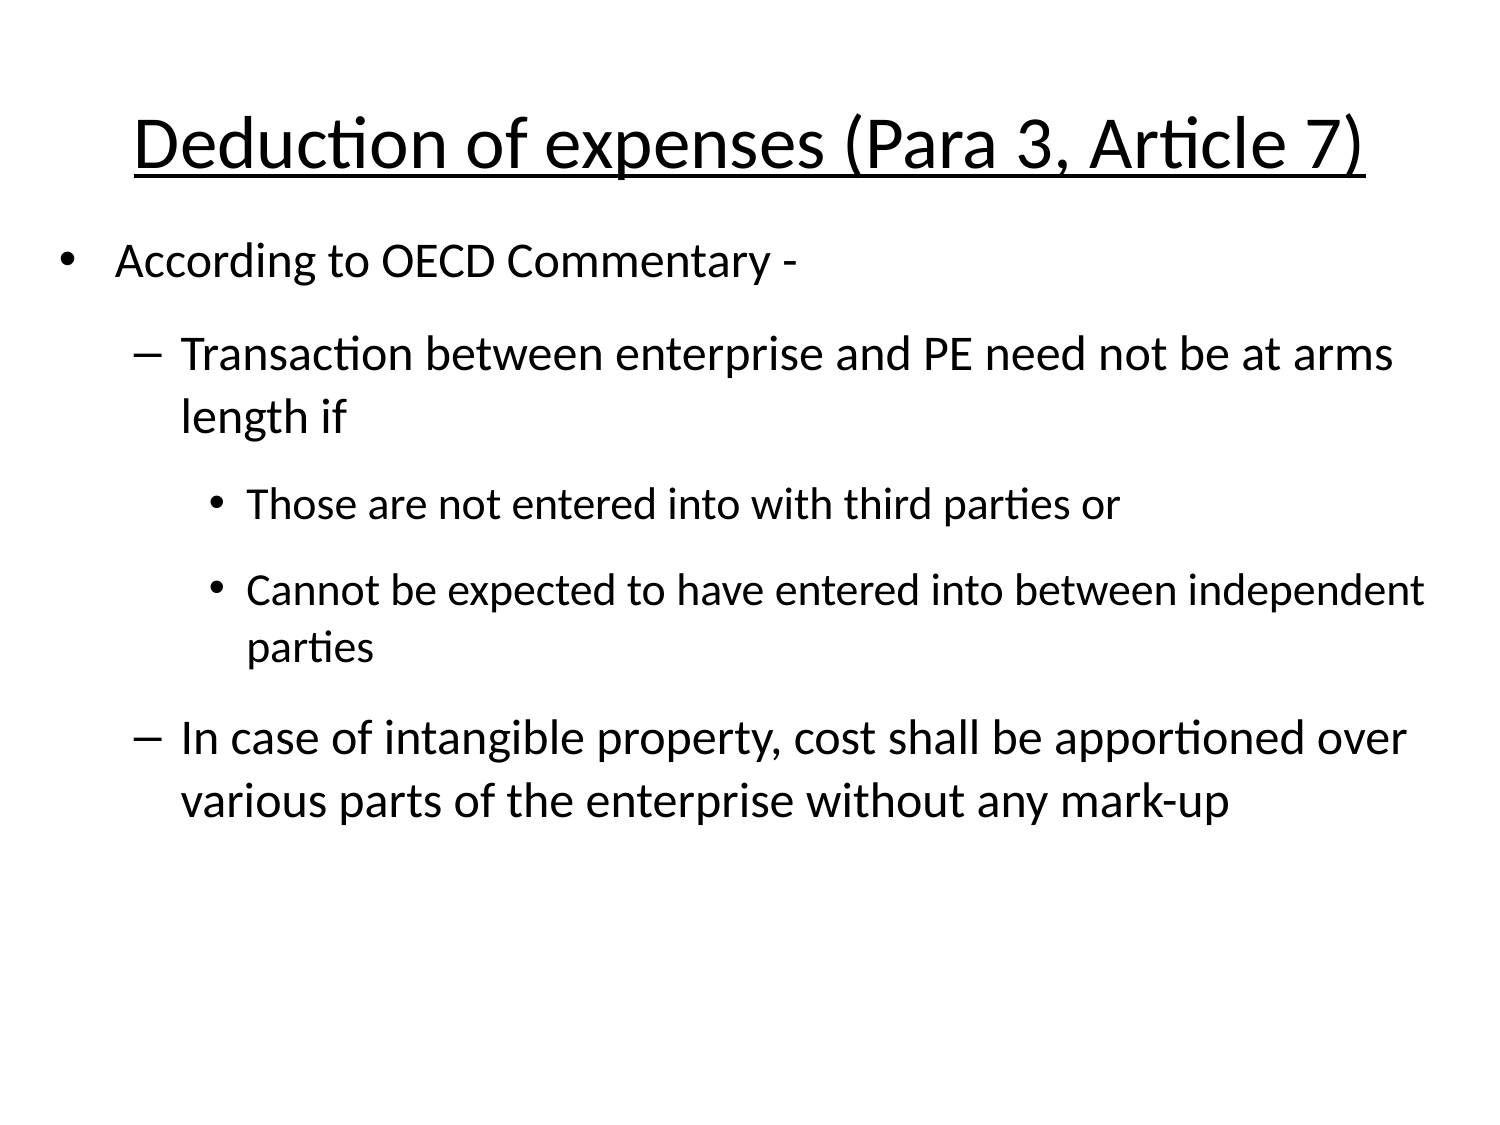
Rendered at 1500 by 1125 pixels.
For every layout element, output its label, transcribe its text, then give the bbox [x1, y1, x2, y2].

list According to OECD Commentary - Transaction between enterprise and PE need not be at arms length if Those are not entered into with third parties or Cannot be expected to have entered into between independent parties In case of intangible property, cost shall be apportioned over various parts of the enterprise without any mark-up [43, 220, 1459, 1016]
title Deduction of expenses (Para 3, Article 7) [75, 45, 1425, 220]
